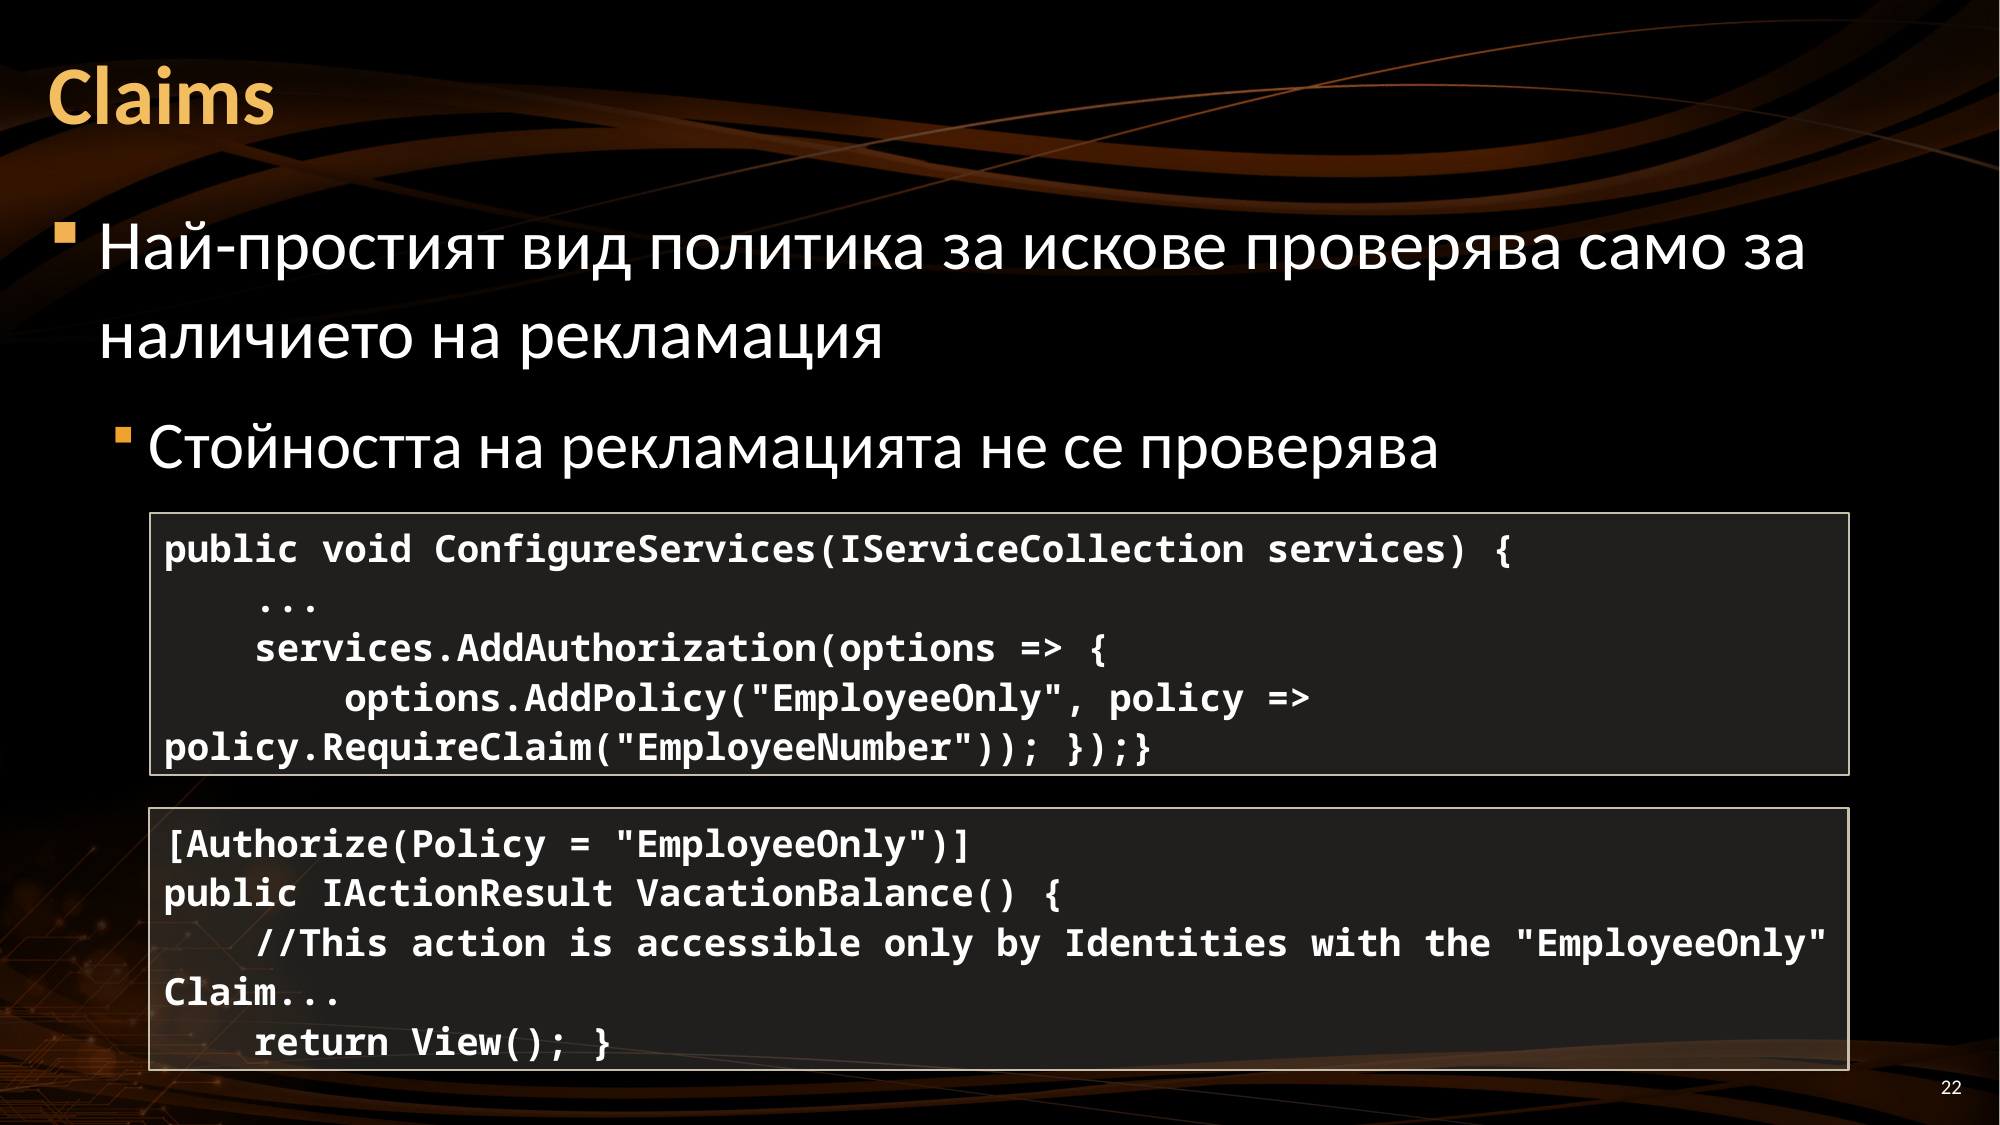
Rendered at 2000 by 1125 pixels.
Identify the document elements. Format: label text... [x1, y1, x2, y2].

text_box public void ConfigureServices(IServiceCollection services) { ... services.AddAuthorization(options => { options.AddPolicy("EmployeeOnly", policy => policy.RequireClaim("EmployeeNumber")); });} [149, 513, 1850, 776]
picture [0, 0, 2000, 1125]
text_box [Authorize(Policy = "EmployeeOnly")] public IActionResult VacationBalance() { //This action is accessible only by Identities with the "EmployeeOnly" Claim... return View(); } [148, 807, 1849, 1070]
title Claims [30, 6, 1602, 189]
list Най-простият вид политика за искове проверява само за наличието на рекламация Стойността на рекламацията не се проверява [31, 188, 1968, 1103]
